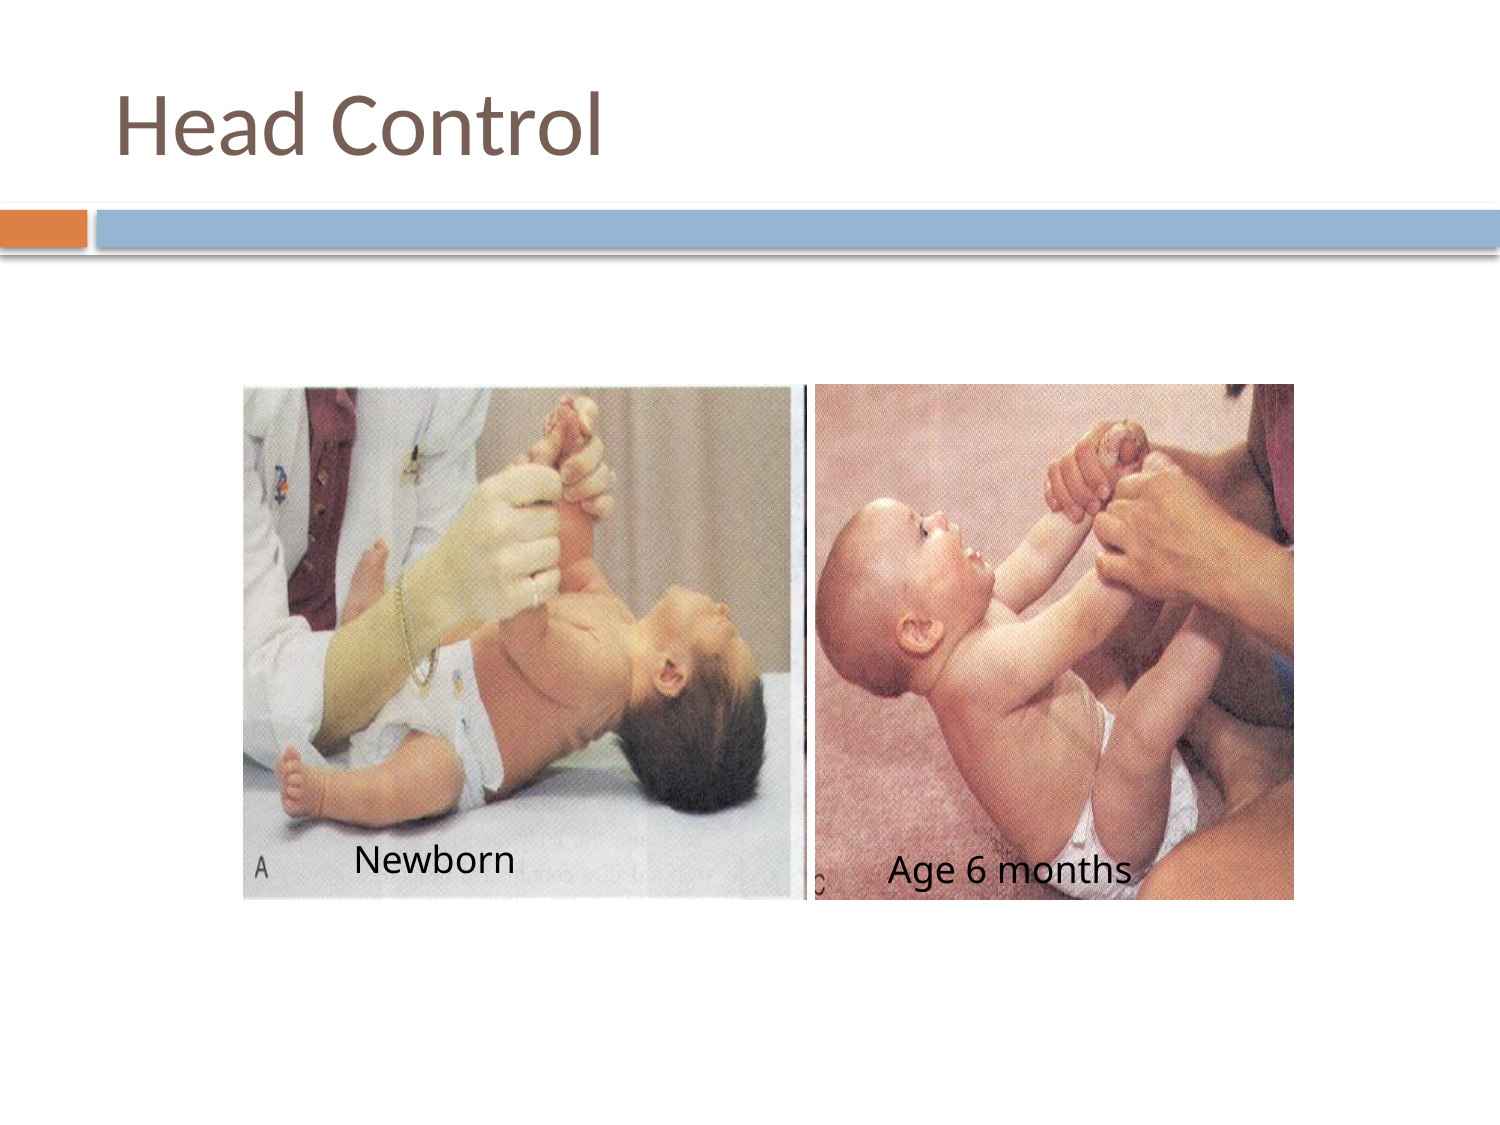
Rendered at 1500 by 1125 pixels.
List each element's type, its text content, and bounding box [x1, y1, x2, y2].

title Head Control [99, 37, 1438, 200]
picture [243, 384, 807, 901]
picture [815, 384, 1294, 901]
